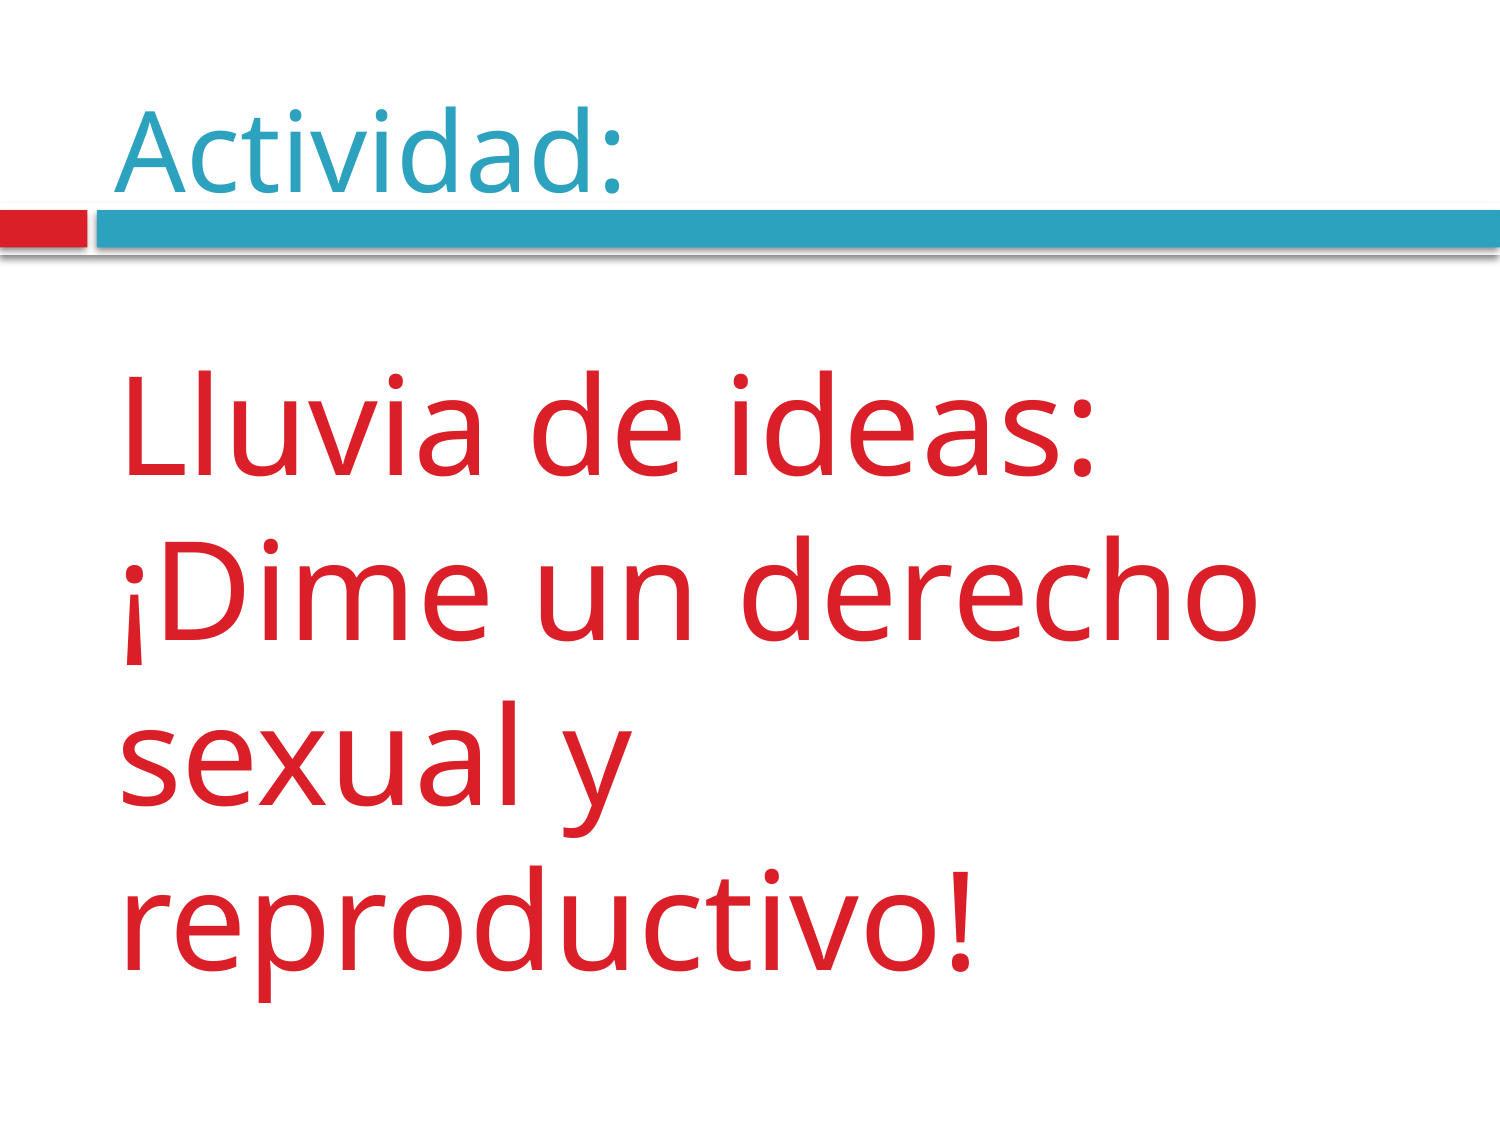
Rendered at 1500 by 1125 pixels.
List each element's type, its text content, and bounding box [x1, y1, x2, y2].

title Actividad: [100, 66, 1438, 229]
text_box Lluvia de ideas: ¡Dime un derecho sexual y reproductivo! [101, 330, 1389, 1005]
